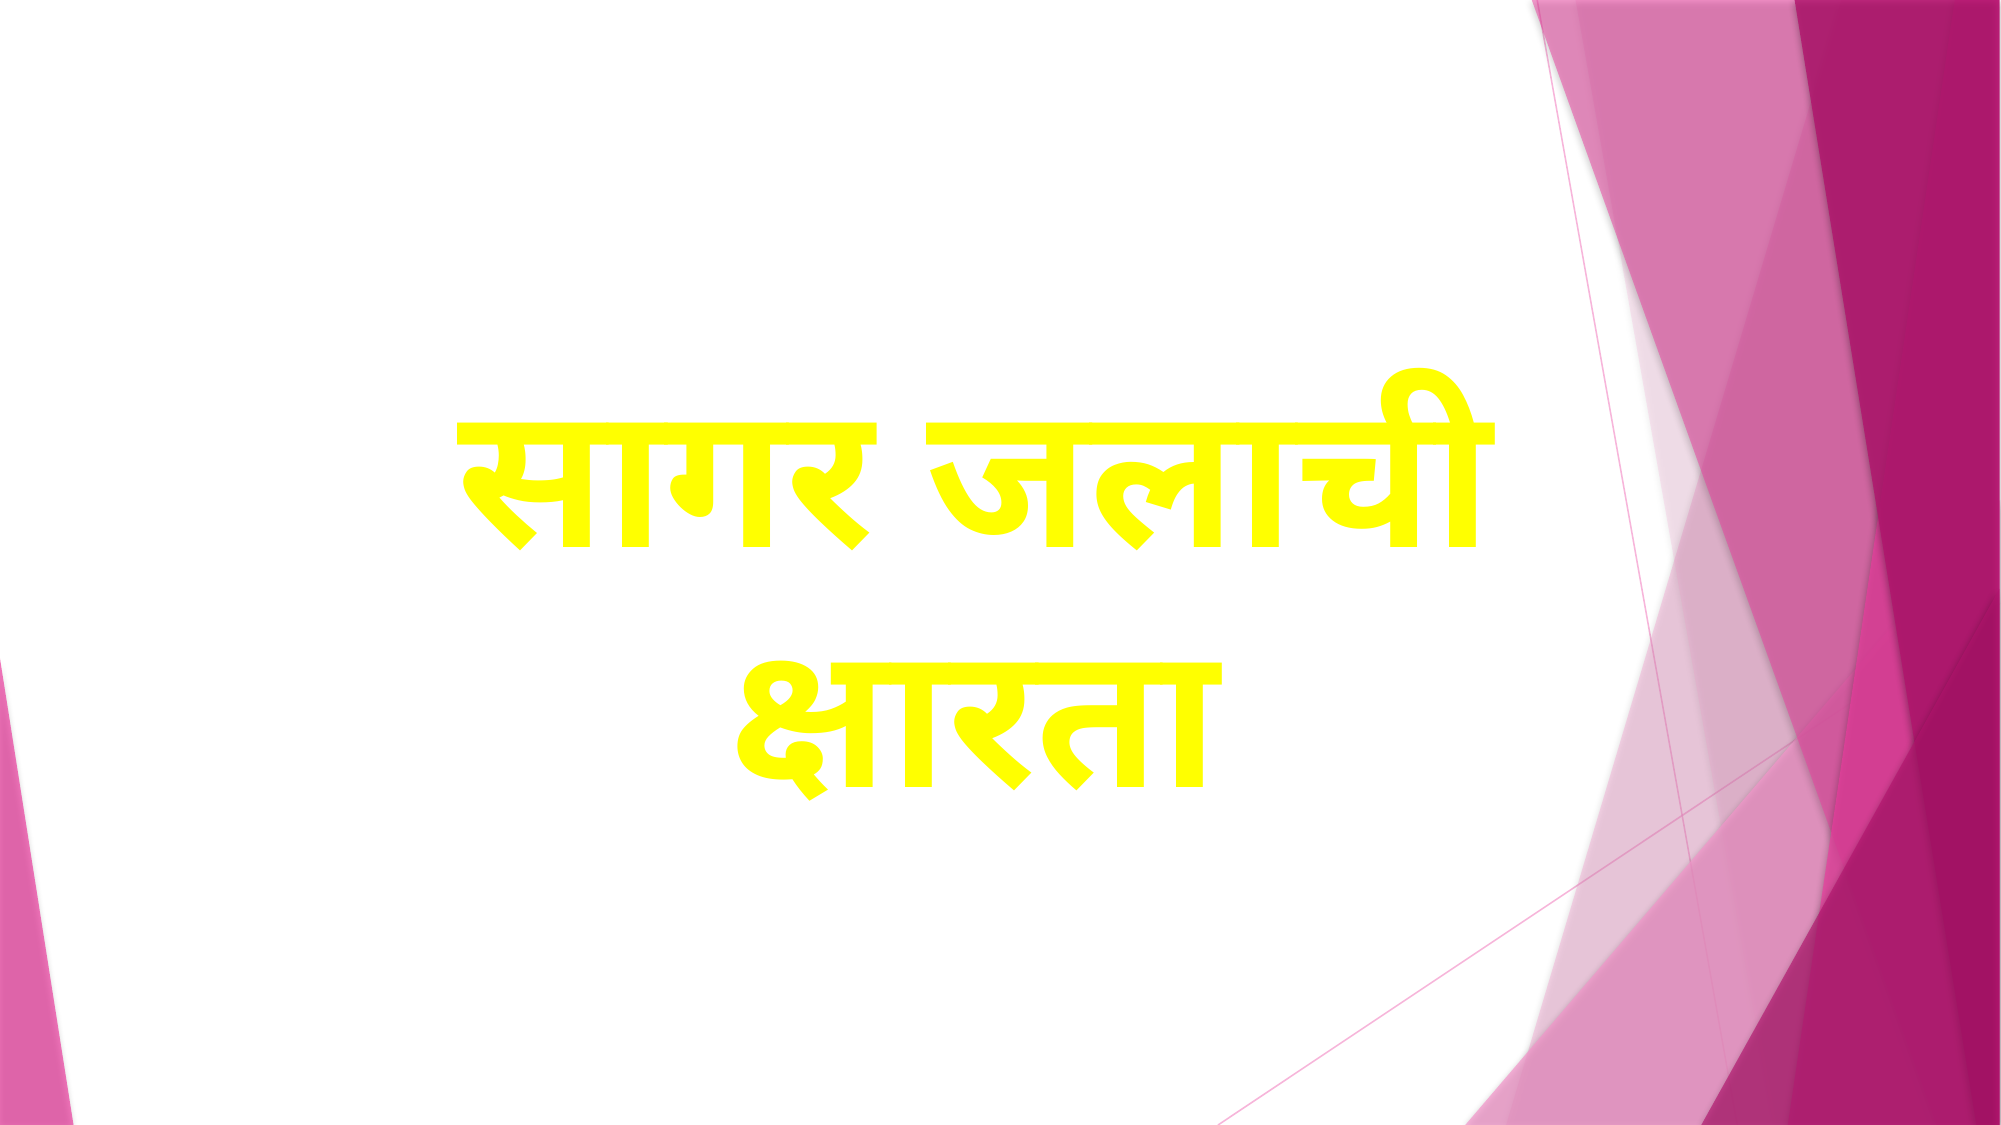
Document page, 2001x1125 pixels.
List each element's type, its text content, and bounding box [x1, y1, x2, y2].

title सागर जलाची क्षारता [269, 99, 1681, 864]
